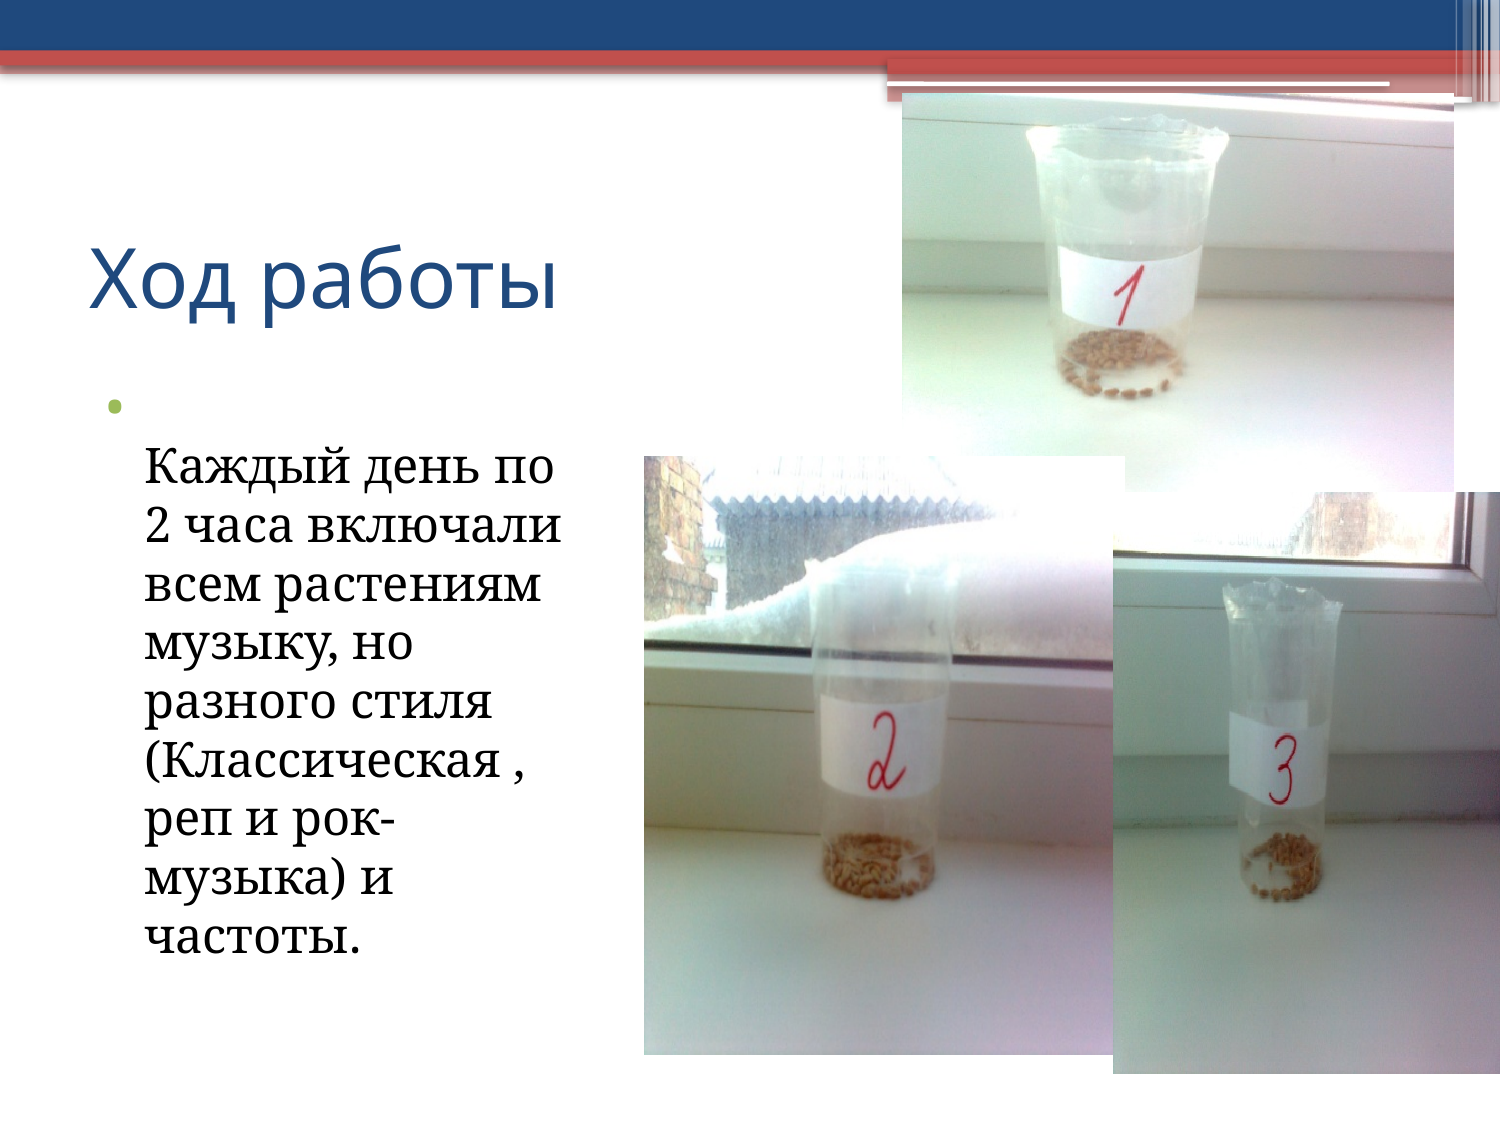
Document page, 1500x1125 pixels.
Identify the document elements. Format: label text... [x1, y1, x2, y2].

title Ход работы [75, 187, 895, 363]
list Каждый день по 2 часа включали всем растениям музыку, но разного стиля (Классическая , реп и рок-музыка) и частоты. [75, 368, 586, 1079]
picture [644, 93, 1500, 1074]
